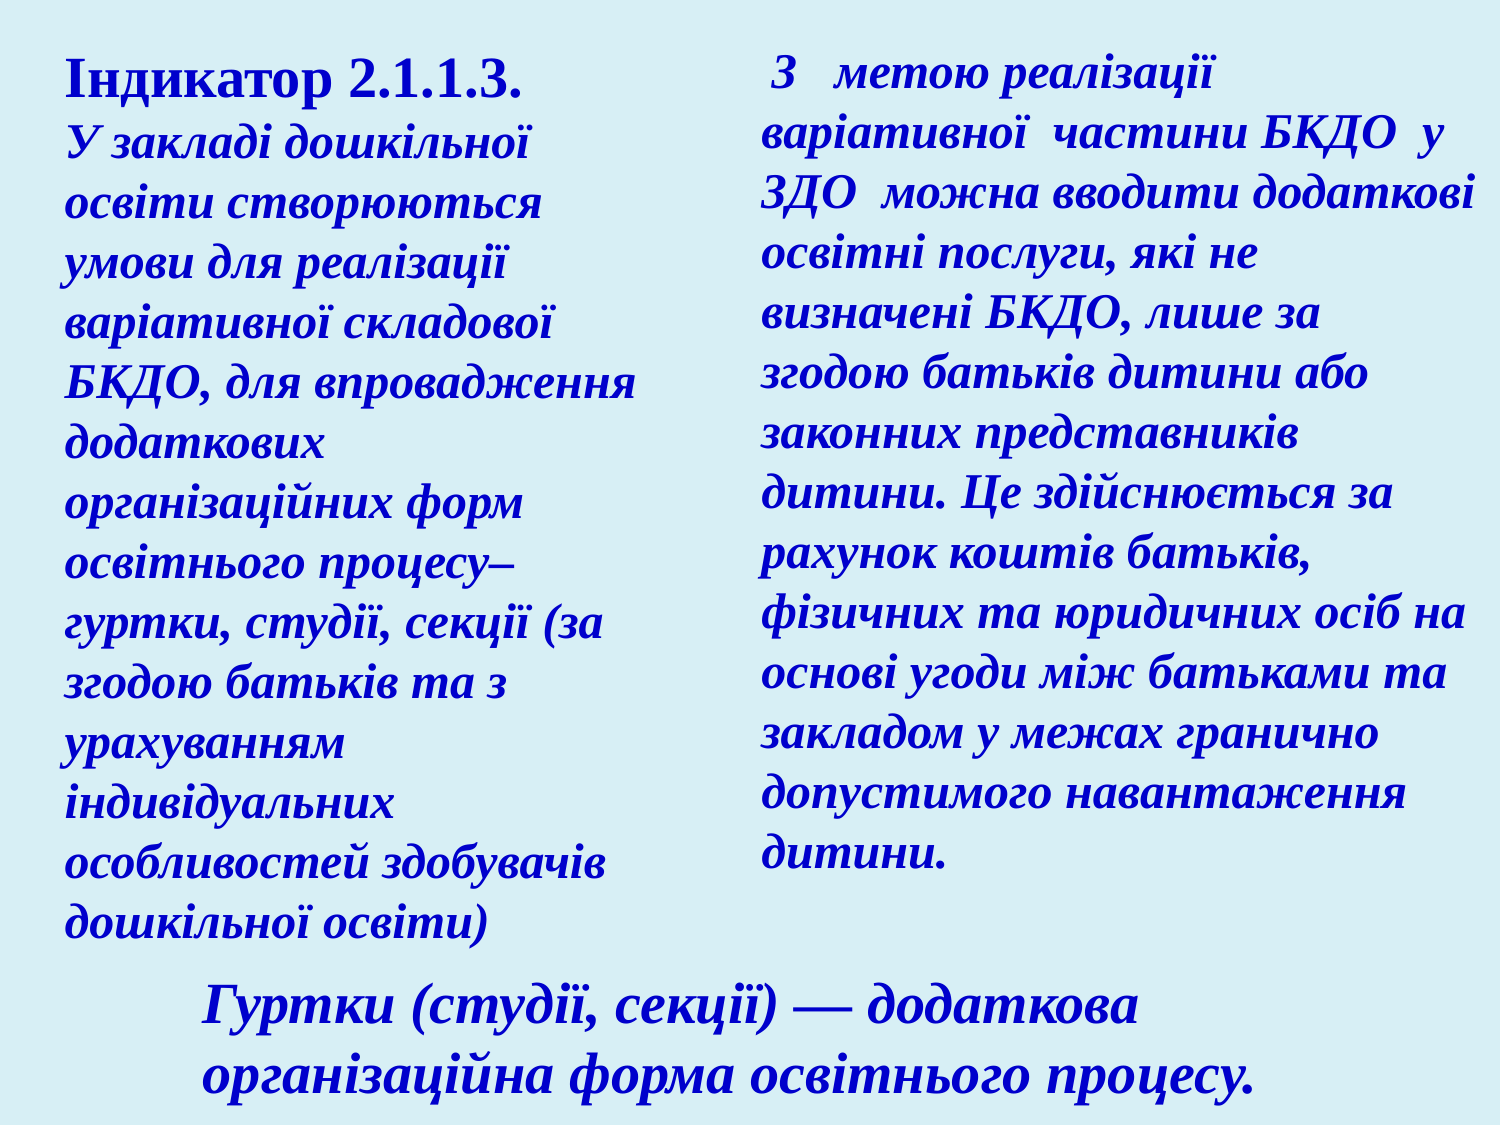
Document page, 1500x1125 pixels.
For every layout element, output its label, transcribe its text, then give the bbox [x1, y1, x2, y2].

text_box Індикатор 2.1.1.3. У закладі дошкільної освіти створюються умови для реалізації варіативної складової БКДО, для впровадження додаткових організаційних форм освітнього процесу–гуртки, студії, секції (за згодою батьків та з урахуванням індивідуальних особливостей здобувачів дошкільної освіти) [49, 31, 676, 1002]
text_box Гуртки (студії, секції) — додаткова організаційна форма освітнього процесу. [187, 957, 1410, 1113]
text_box З метою реалізації варіативної частини БКДО у ЗДО можна вводити додаткові освітні послуги, які не визначені БКДО, лише за згодою батьків дитини або законних представників дитини. Це здійснюється за рахунок коштів батьків, фізичних та юридичних осіб на основі угоди між батьками та закладом у межах гранично допустимого навантаження дитини. [746, 31, 1497, 887]
